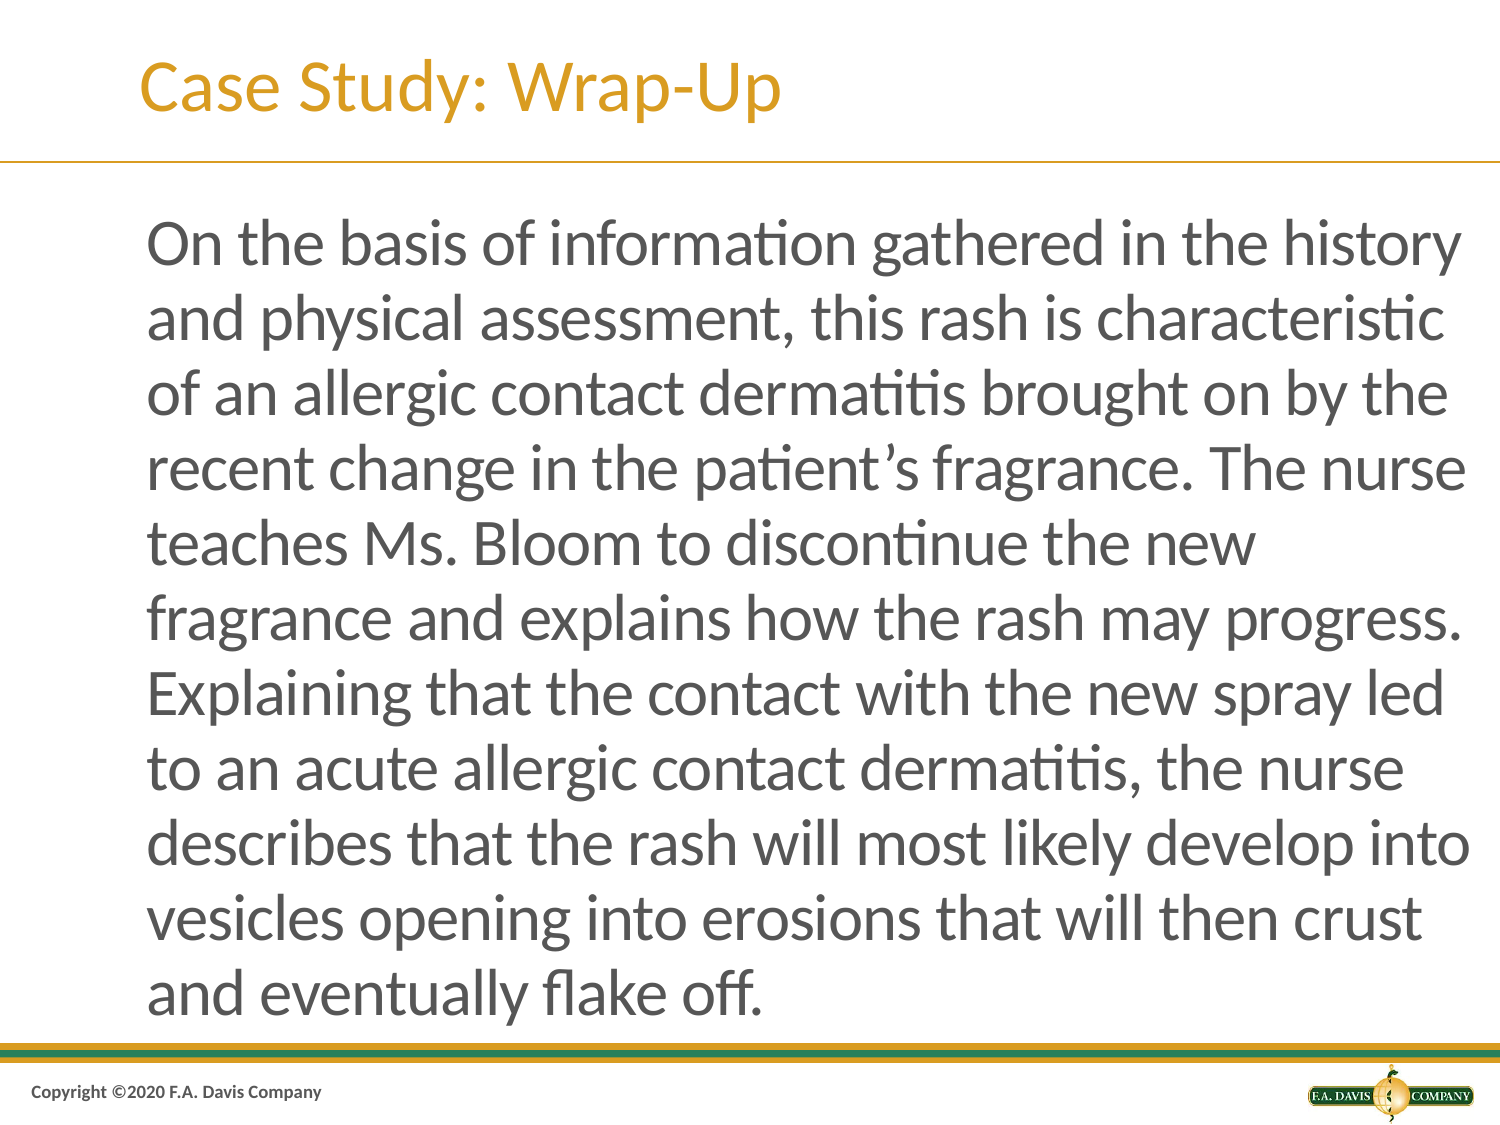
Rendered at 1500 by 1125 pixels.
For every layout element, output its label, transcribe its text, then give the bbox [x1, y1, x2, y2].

title Case Study: Wrap-Up [124, 38, 1475, 136]
picture [0, 1043, 1500, 1050]
picture [0, 1058, 1500, 1063]
list On the basis of information gathered in the history and physical assessment, this rash is characteristic of an allergic contact dermatitis brought on by the recent change in the patient’s fragrance. The nurse teaches Ms. Bloom to discontinue the new fragrance and explains how the rash may progress. Explaining that the contact with the new spray led to an acute allergic contact dermatitis, the nurse describes that the rash will most likely develop into vesicles opening into erosions that will then crust and eventually flake off. [75, 196, 1500, 1038]
picture [1308, 1064, 1474, 1124]
